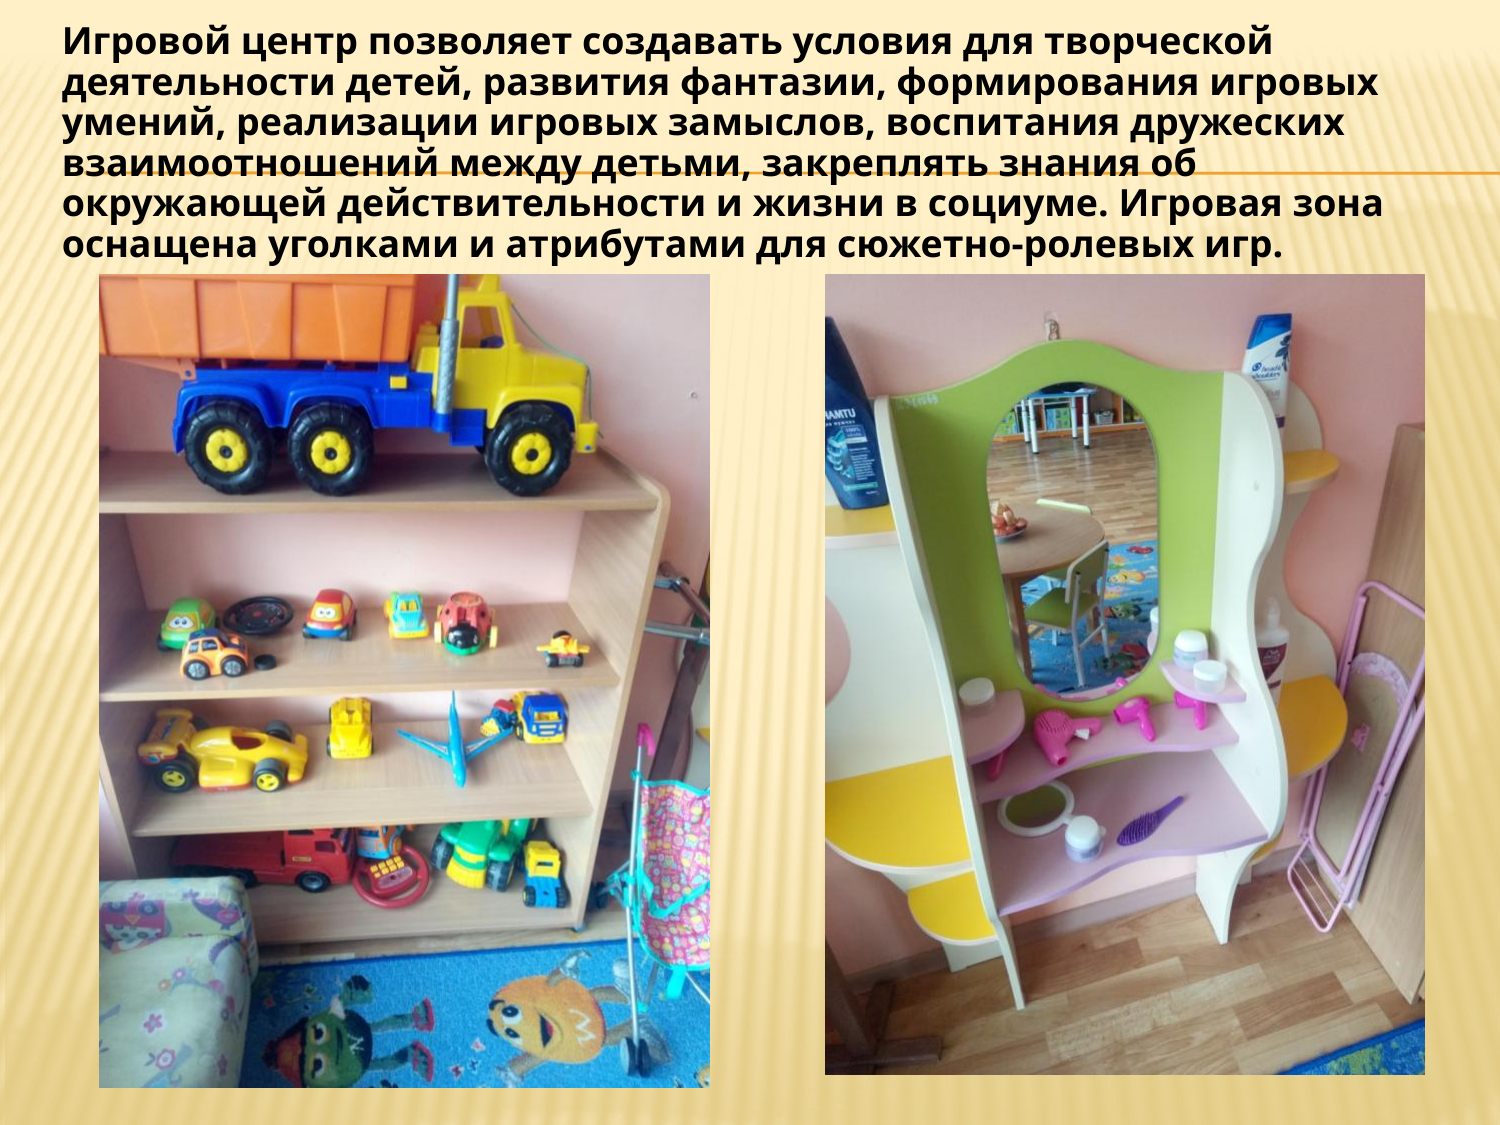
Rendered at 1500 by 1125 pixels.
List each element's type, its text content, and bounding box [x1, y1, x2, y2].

text_box Игровой центр позволяет создавать условия для творческой деятельности детей, развития фантазии, формирования игровых умений, реализации игровых замыслов, воспитания дружеских взаимоотношений между детьми, закреплять знания об окружающей действительности и жизни в социуме. Игровая зона оснащена уголками и атрибутами для сюжетно-ролевых игр. [49, 50, 1463, 238]
picture [99, 274, 710, 1088]
picture [824, 274, 1426, 1076]
